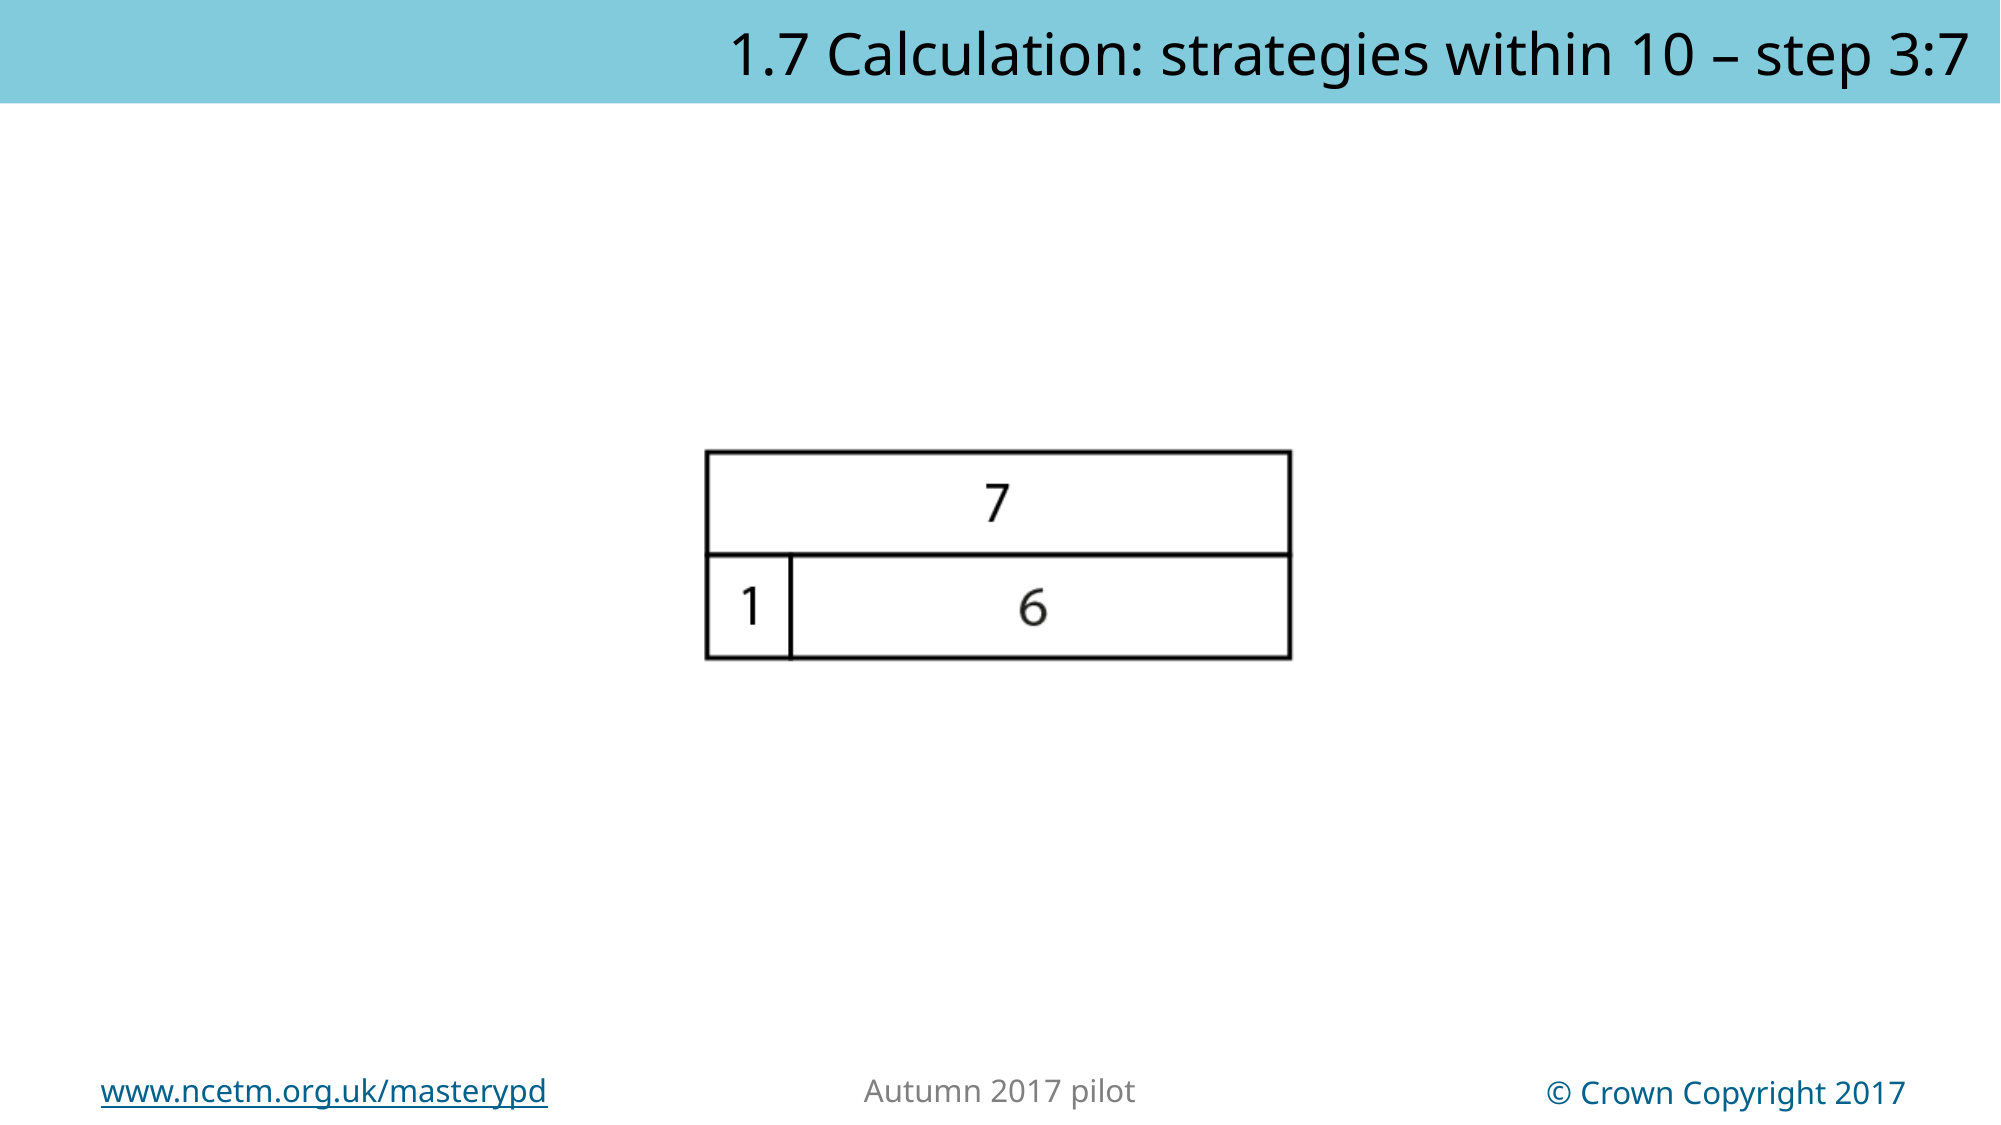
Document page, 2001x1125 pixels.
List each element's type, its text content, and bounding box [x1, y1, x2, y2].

picture [692, 385, 1308, 740]
list 1.7 Calculation: strategies within 10 – step 3:7 [0, 0, 2000, 104]
